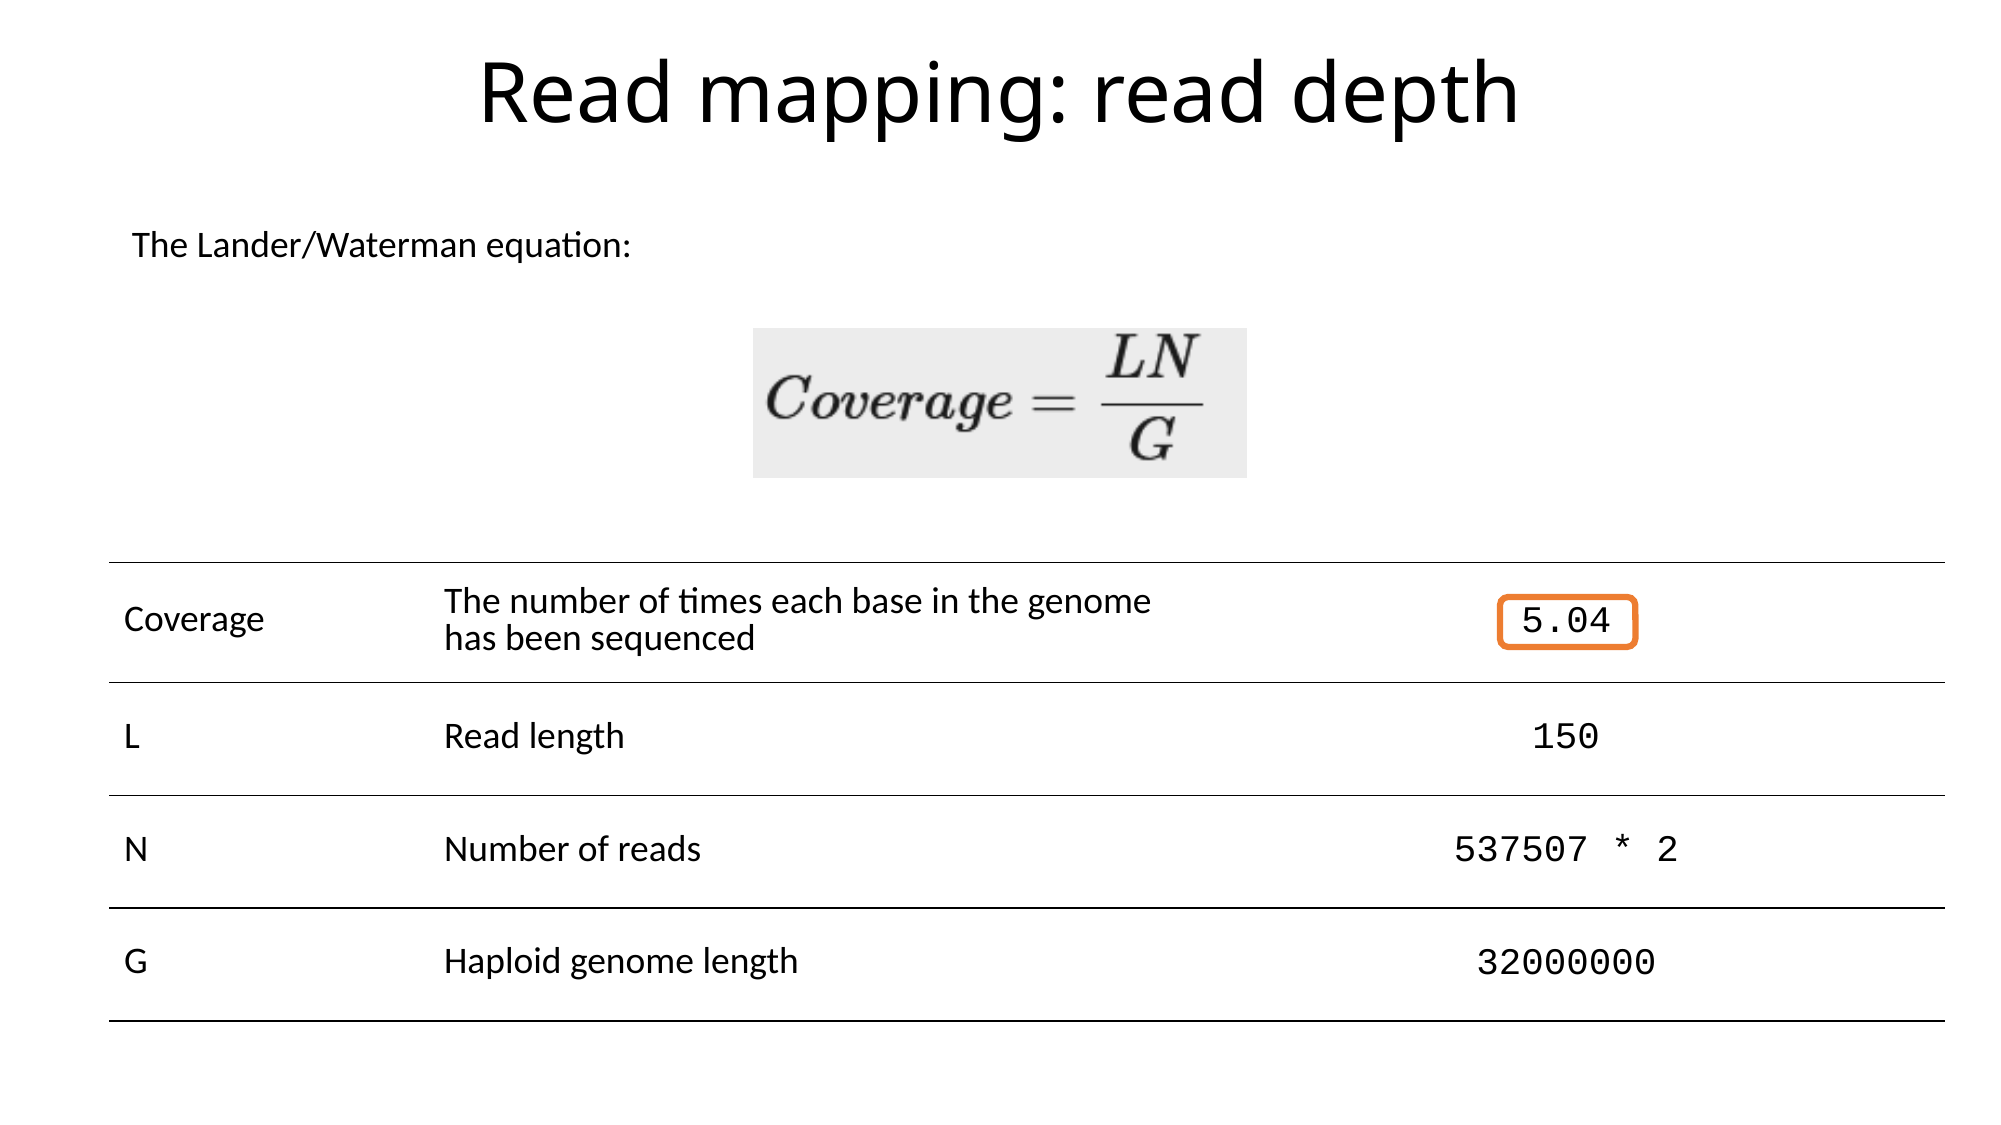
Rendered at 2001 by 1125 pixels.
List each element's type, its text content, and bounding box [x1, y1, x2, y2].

table_cell 150 [1187, 683, 1945, 795]
text_box [1498, 595, 1637, 649]
table_header The number of times each base in the genome has been sequenced [429, 563, 1187, 682]
table_cell Number of reads [429, 796, 1187, 907]
title Read mapping: read depth [54, 29, 1946, 162]
table_cell N [109, 796, 429, 907]
table_cell L [109, 683, 429, 795]
table_header Coverage [109, 563, 429, 682]
table_cell Read length [429, 683, 1187, 795]
table_cell 537507 * 2 [1187, 796, 1945, 907]
table_cell G [109, 909, 429, 1020]
table_cell 32000000 [1187, 909, 1945, 1020]
text_box The Lander/Waterman equation: [117, 213, 671, 273]
picture [753, 328, 1247, 478]
table_cell Haploid genome length [429, 909, 1187, 1020]
table_header 5.04 [1187, 563, 1945, 682]
